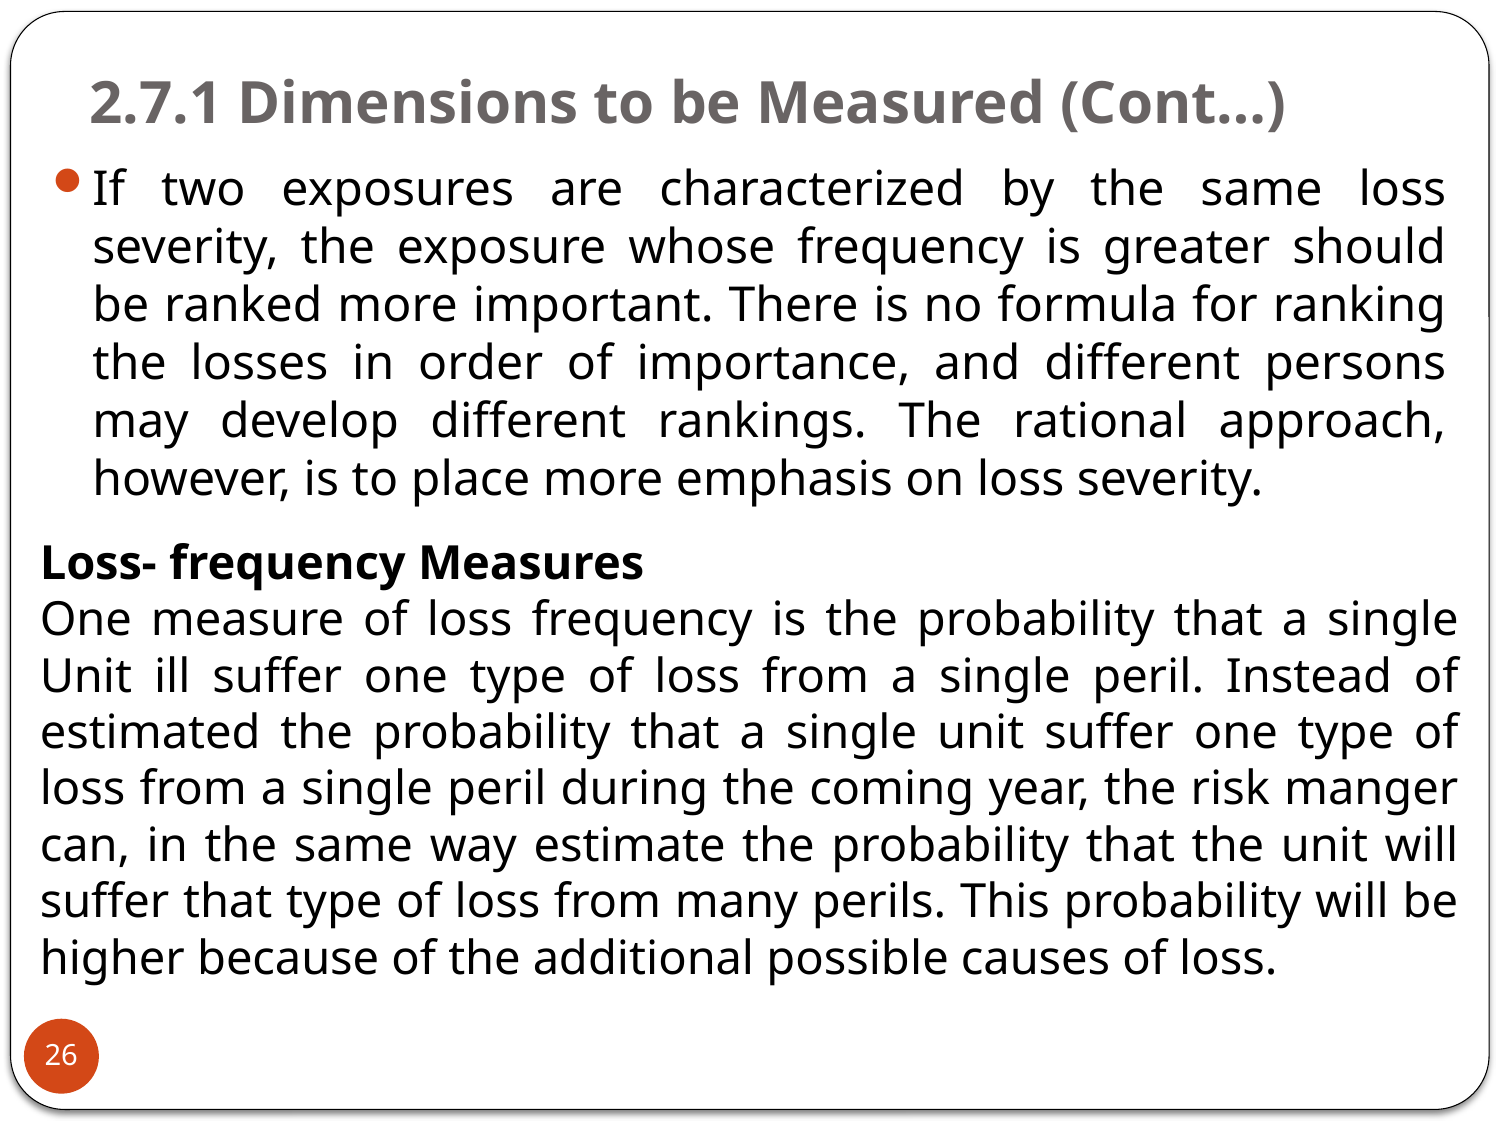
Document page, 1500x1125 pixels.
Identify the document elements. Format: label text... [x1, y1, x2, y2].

list If two exposures are characterized by the same loss severity, the exposure whose frequency is greater should be ranked more important. There is no formula for ranking the losses in order of importance, and different persons may develop different rankings. The rational approach, however, is to place more emphasis on loss severity. [37, 149, 1463, 520]
title 2.7.1 Dimensions to be Measured (Cont…) [75, 50, 1425, 149]
slide_number 26 [23, 1018, 99, 1094]
text_box Loss- frequency Measures One measure of loss frequency is the probability that a single Unit ill suffer one type of loss from a single peril. Instead of estimated the probability that a single unit suffer one type of loss from a single peril during the coming year, the risk manger can, in the same way estimate the probability that the unit will suffer that type of loss from many perils. This probability will be higher because of the additional possible causes of loss. [24, 525, 1475, 1000]
